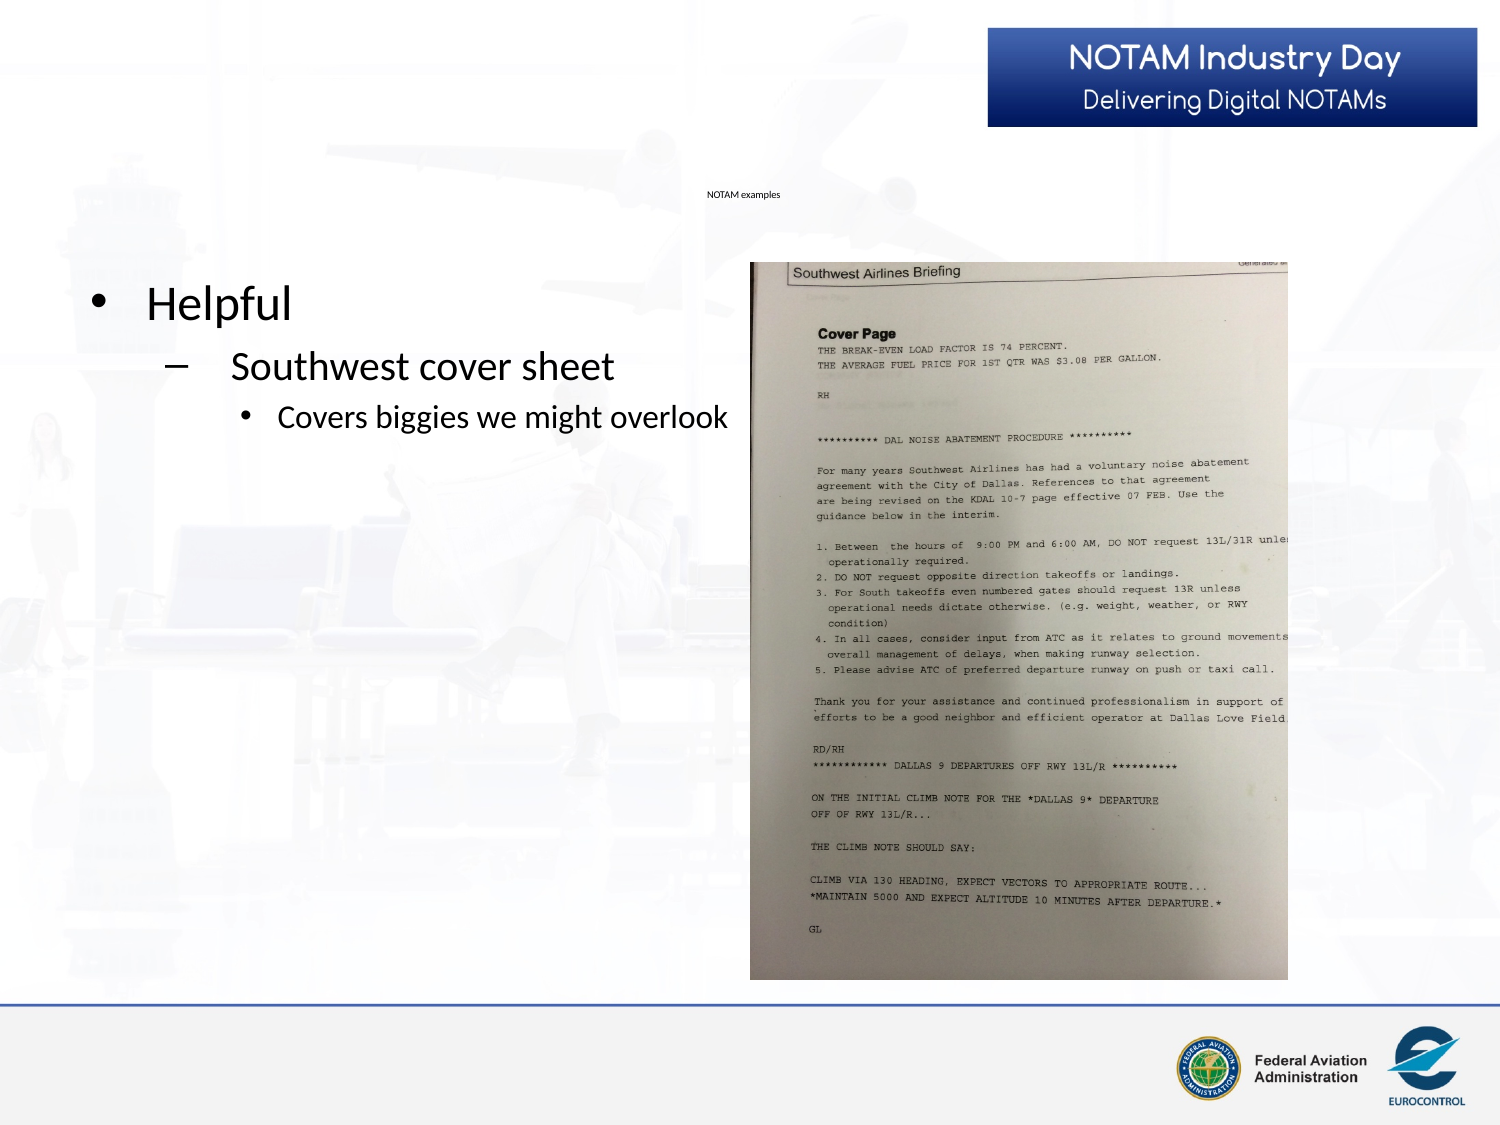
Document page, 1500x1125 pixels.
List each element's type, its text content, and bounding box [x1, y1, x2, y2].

list Helpful Southwest cover sheet Covers biggies we might overlook [75, 262, 1425, 1005]
title NOTAM examples [200, 125, 1288, 262]
picture [0, 0, 1500, 1125]
